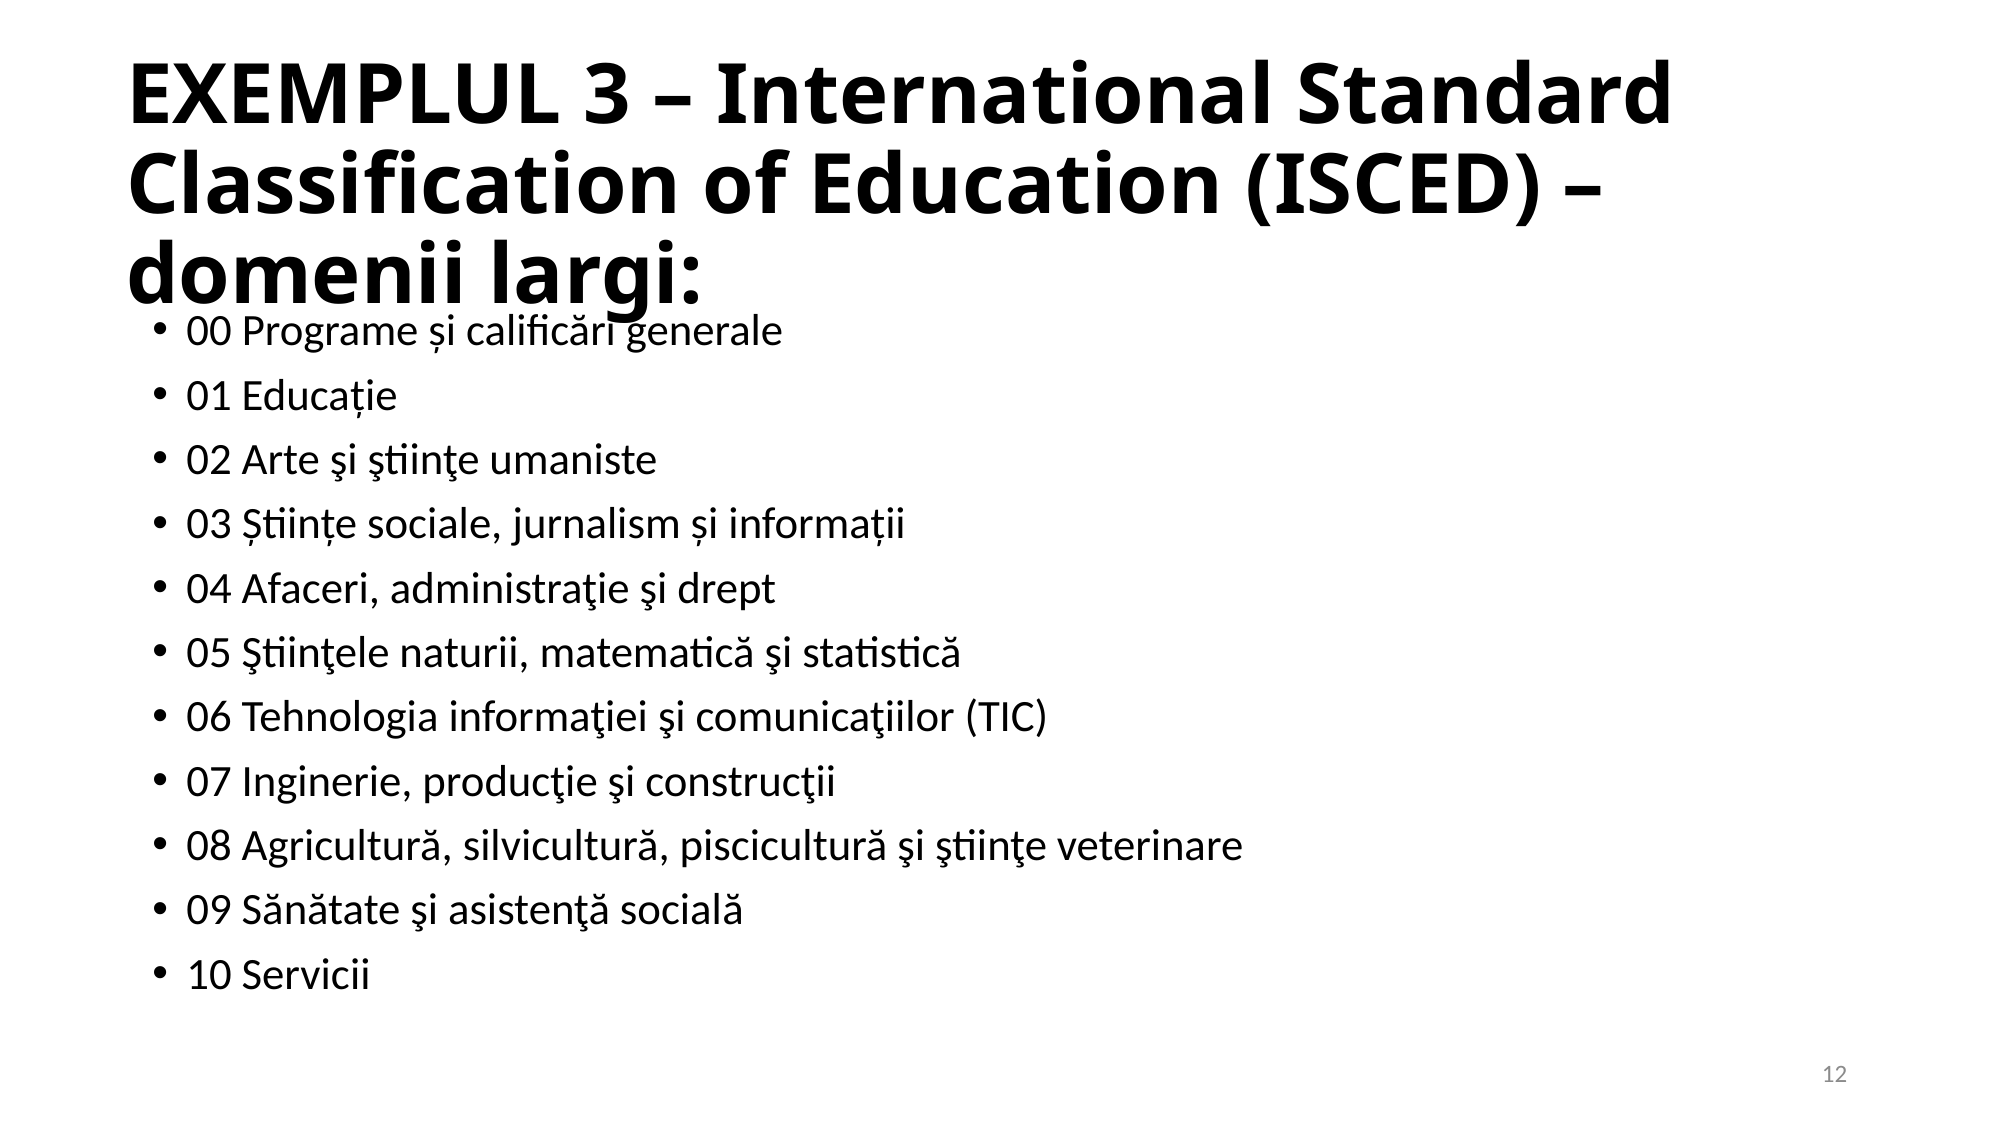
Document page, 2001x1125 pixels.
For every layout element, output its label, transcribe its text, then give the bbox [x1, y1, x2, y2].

slide_number 12 [1412, 1042, 1863, 1103]
title EXEMPLUL 3 – International Standard Classification of Education (ISCED) – domenii largi: [111, 77, 1799, 295]
list 00 Programe și calificări generale 01 Educație 02 Arte şi ştiinţe umaniste 03 Științe sociale, jurnalism și informații 04 Afaceri, administraţie şi drept 05 Ştiinţele naturii, matematică şi statistică 06 Tehnologia informaţiei şi comunicaţiilor (TIC) 07 Inginerie, producţie şi construcţii 08 Agricultură, silvicultură, piscicultură şi ştiinţe veterinare 09 Sănătate şi asistenţă socială 10 Servicii [137, 299, 1863, 1014]
